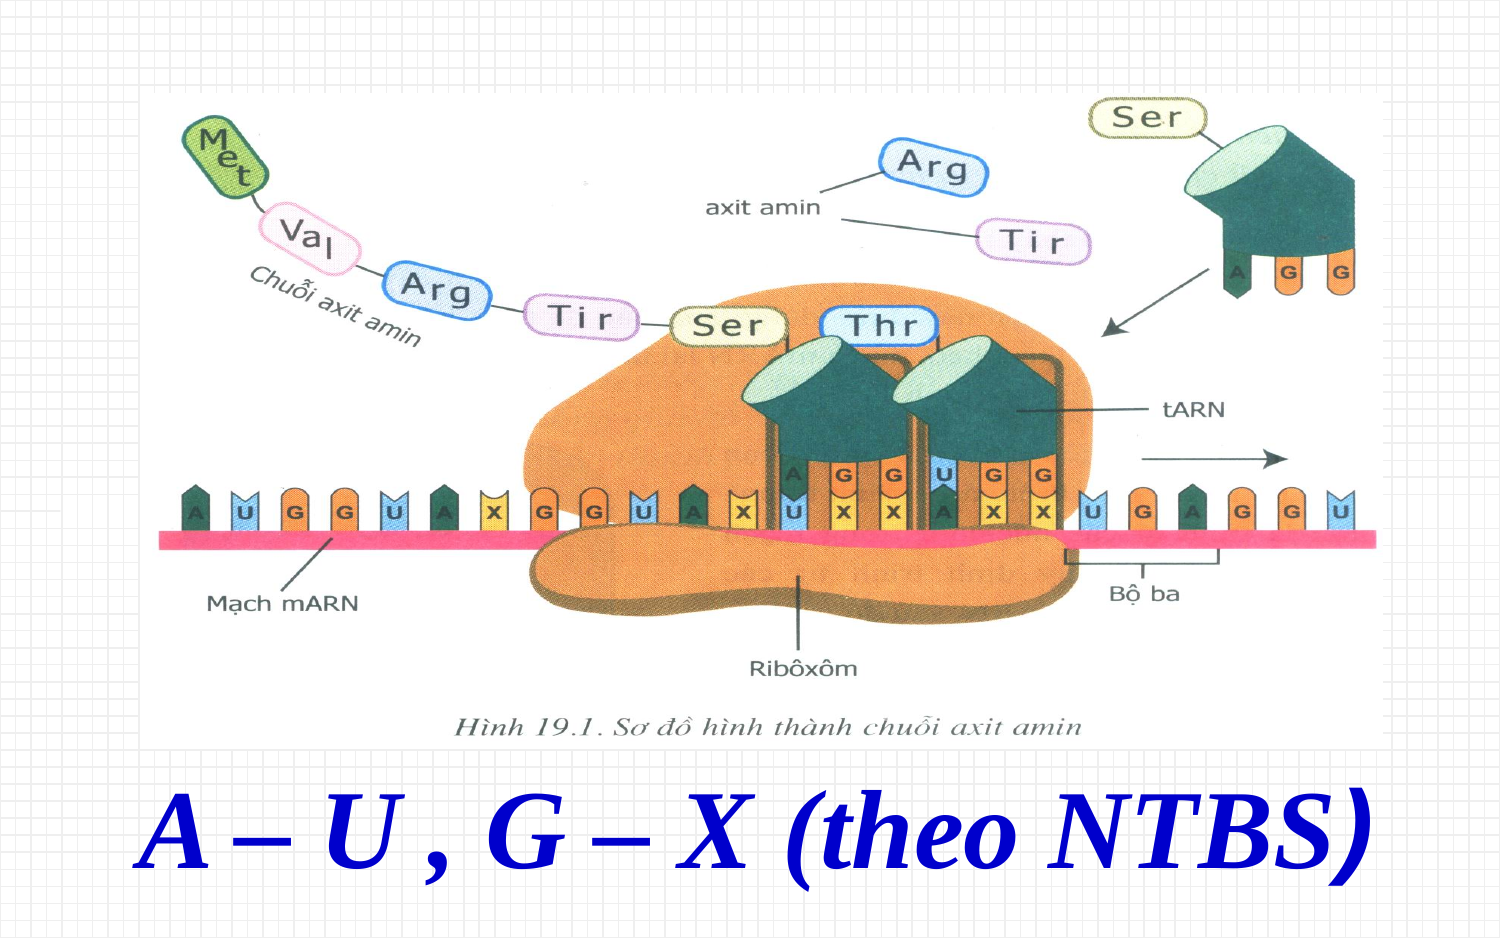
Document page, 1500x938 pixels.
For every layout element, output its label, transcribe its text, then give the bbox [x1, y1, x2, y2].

text_box A – U , G – X (theo NTBS) [123, 748, 1390, 899]
picture [140, 93, 1383, 749]
